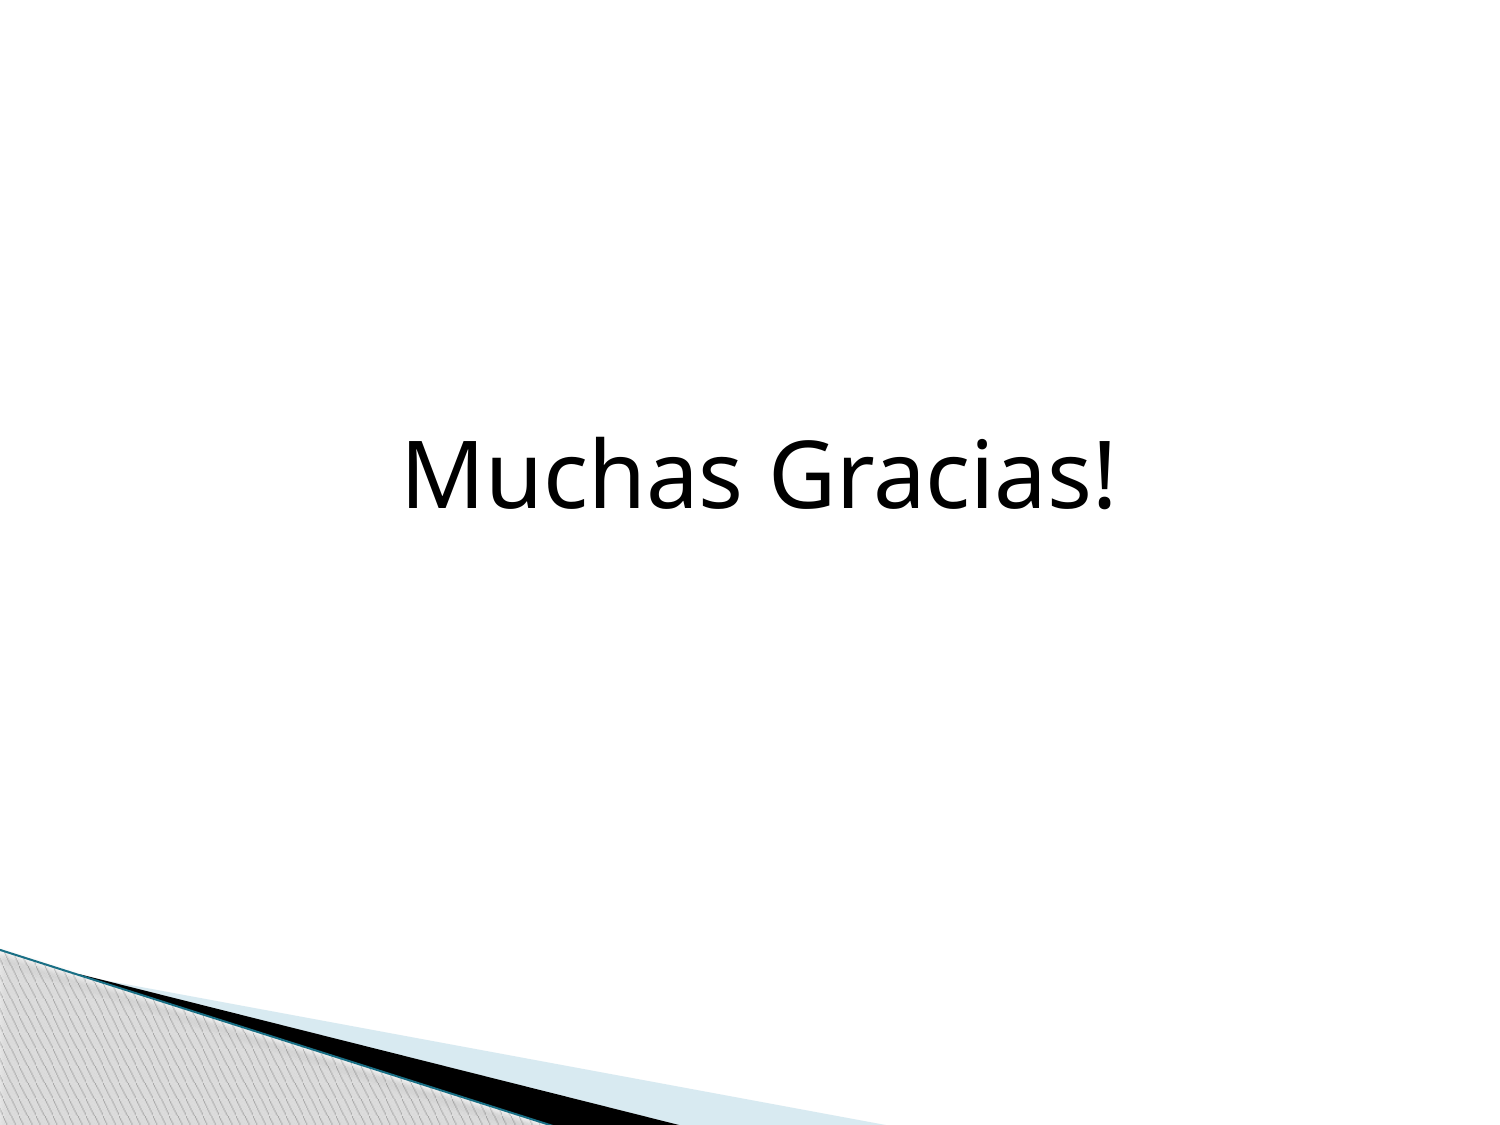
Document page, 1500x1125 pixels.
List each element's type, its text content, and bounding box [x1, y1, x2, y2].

list Muchas Gracias! [74, 44, 1426, 1006]
